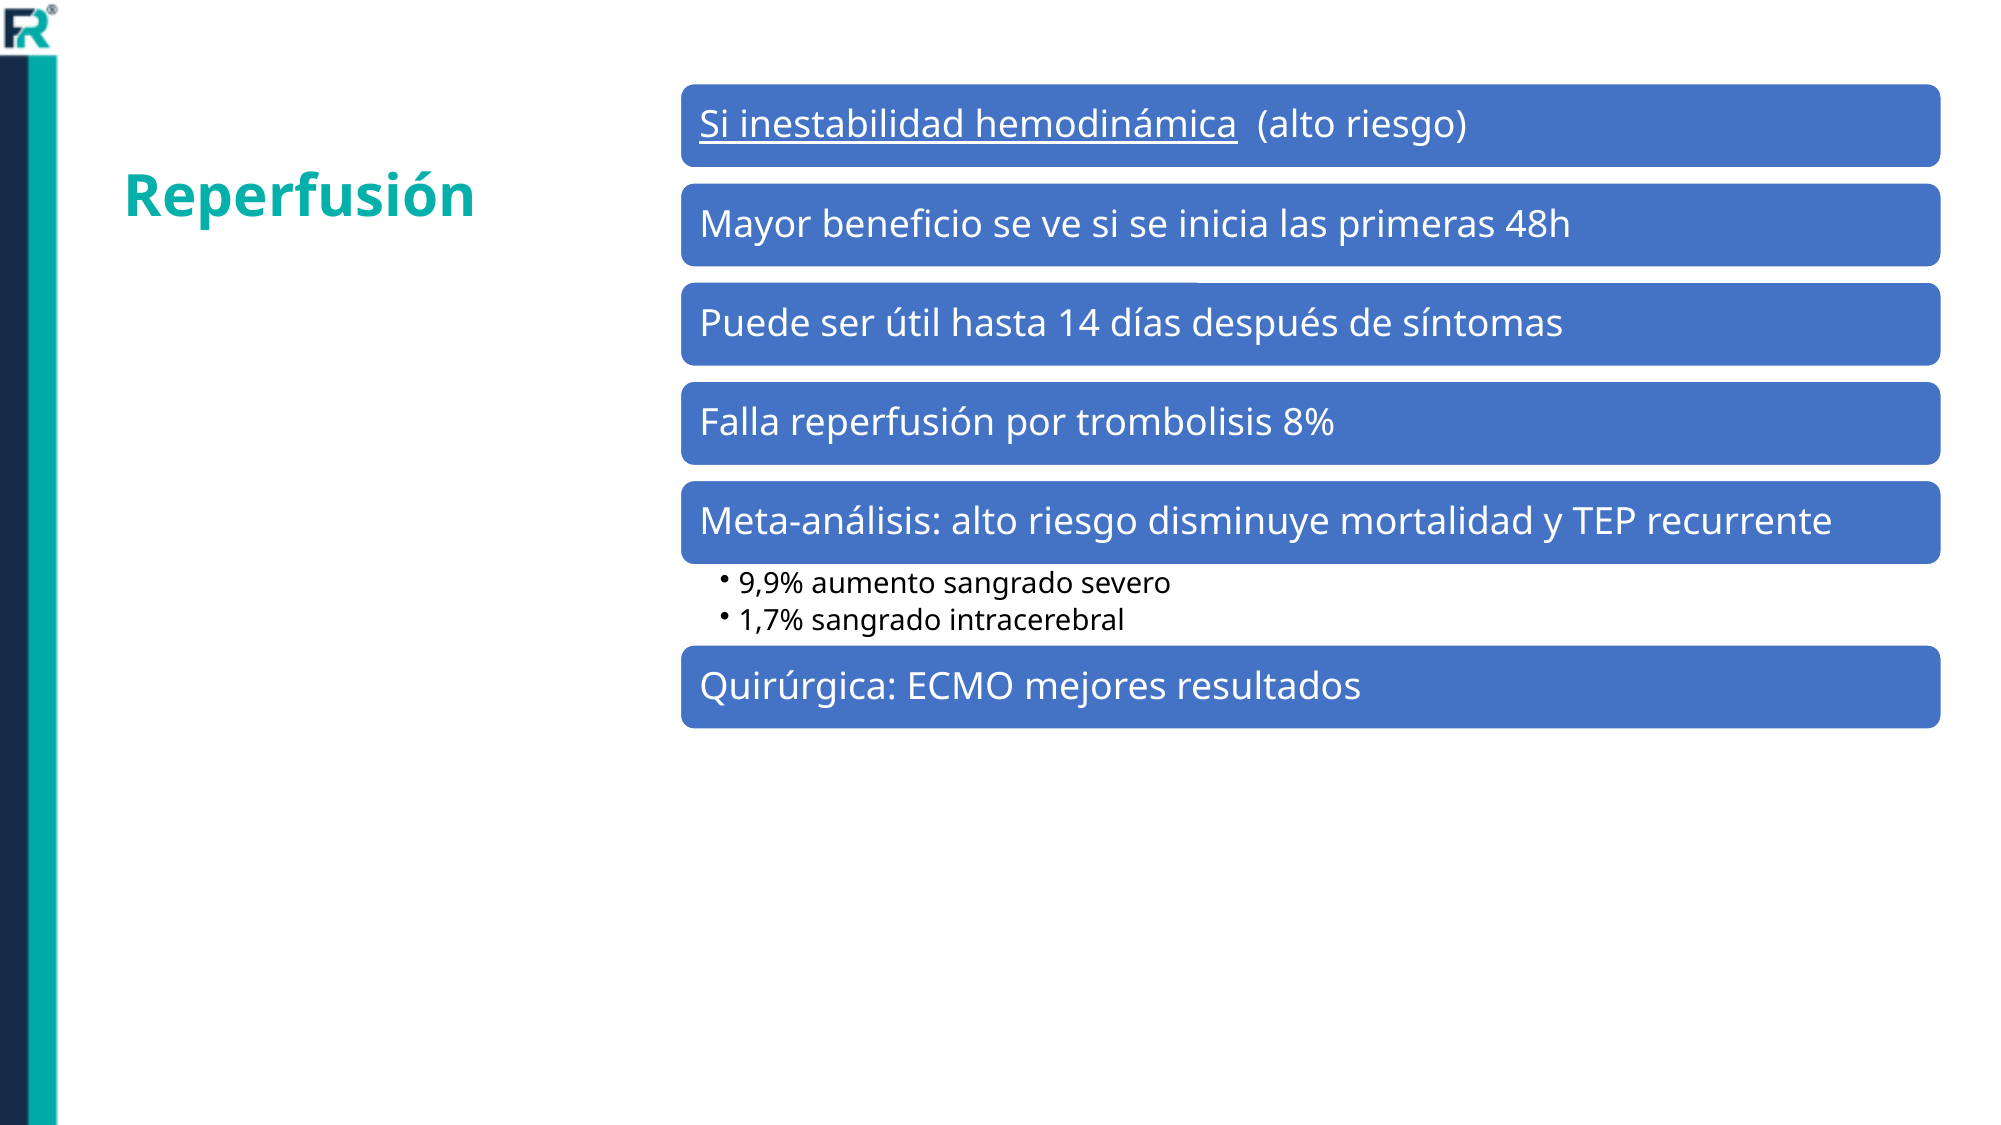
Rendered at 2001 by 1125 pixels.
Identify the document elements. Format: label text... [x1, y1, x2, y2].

title Reperfusión [108, 116, 679, 278]
picture [0, 0, 2001, 1125]
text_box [679, 81, 1943, 732]
